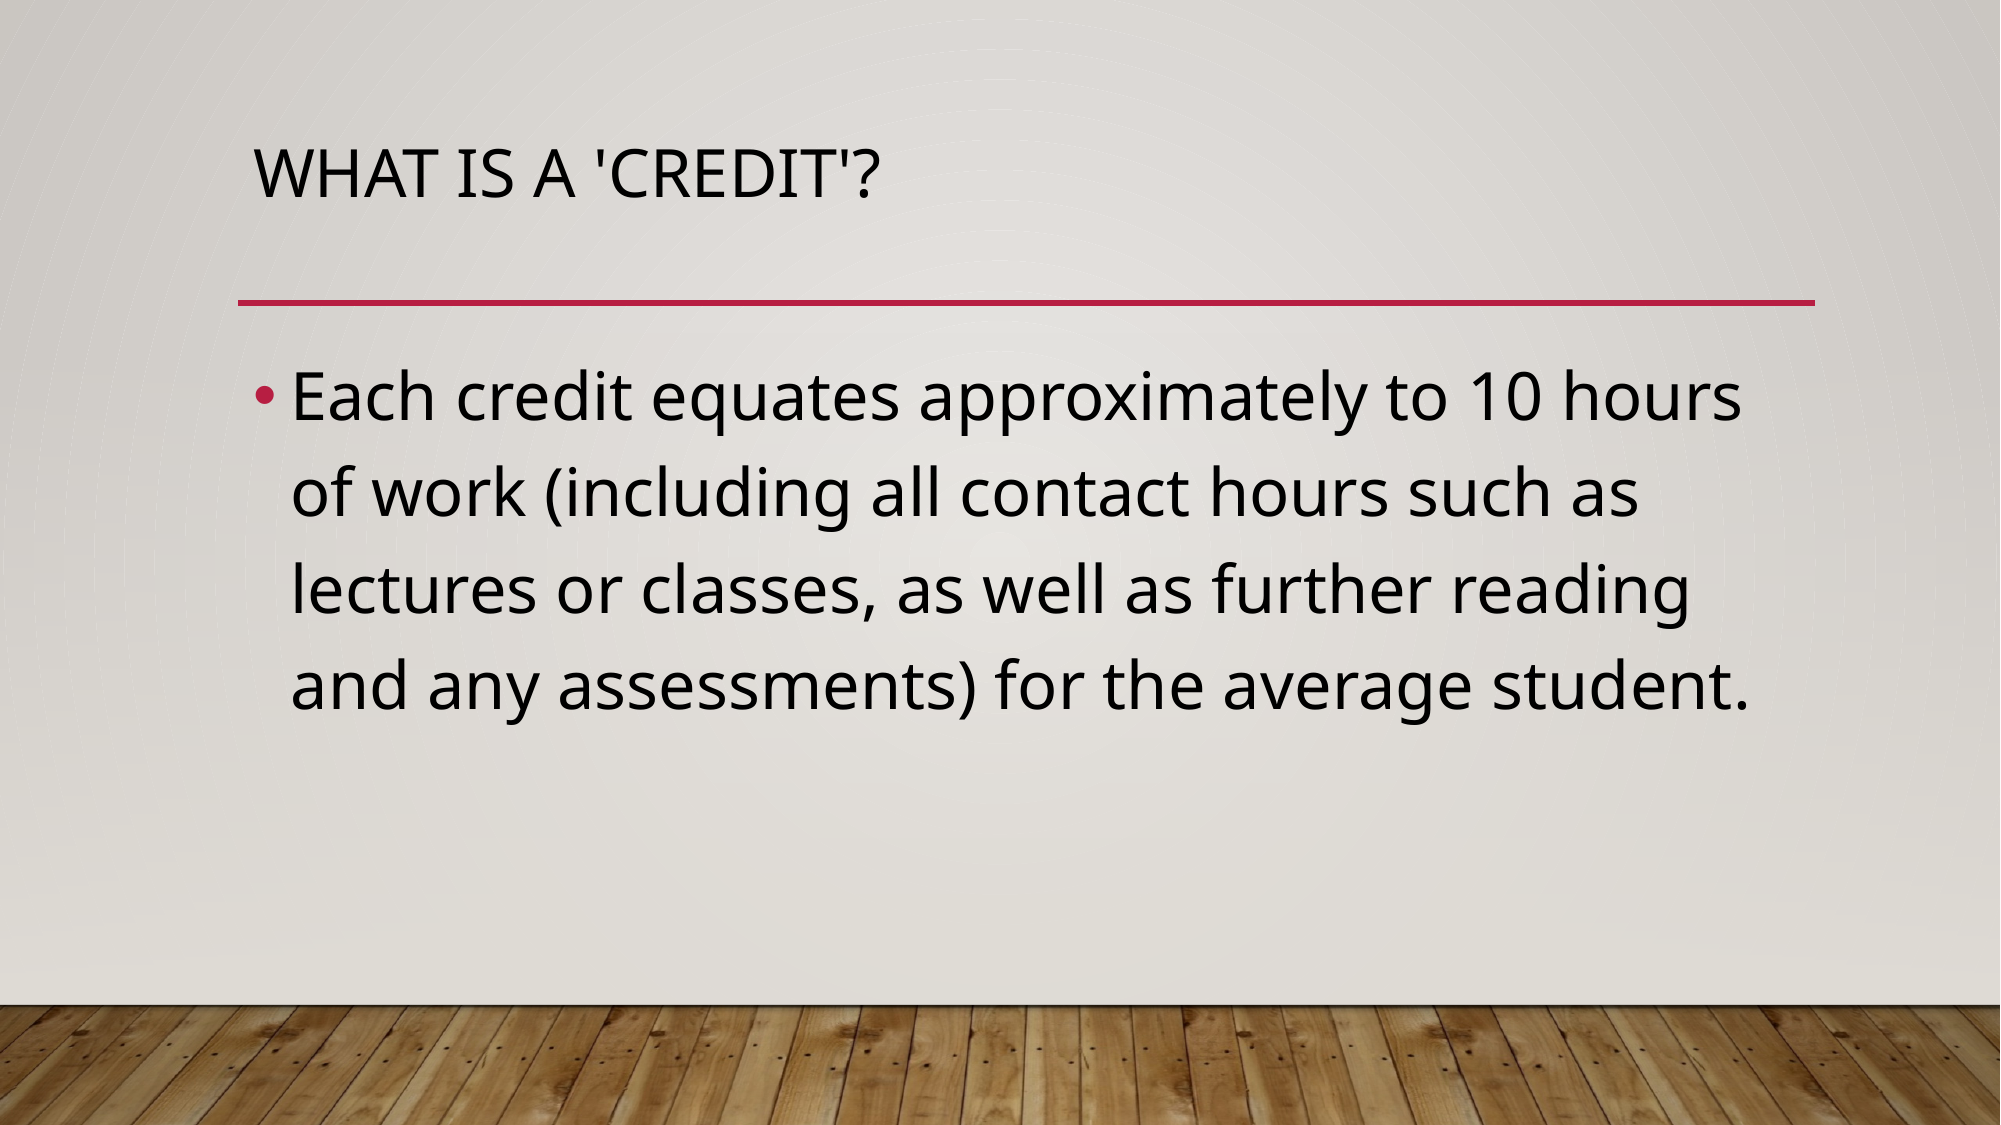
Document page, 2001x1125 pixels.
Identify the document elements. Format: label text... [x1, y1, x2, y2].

picture [0, 1005, 2000, 1125]
title What is a 'credit'? [238, 131, 1814, 305]
list Each credit equates approximately to 10 hours of work (including all contact hours such as lectures or classes, as well as further reading and any assessments) for the average student. [238, 330, 1814, 897]
